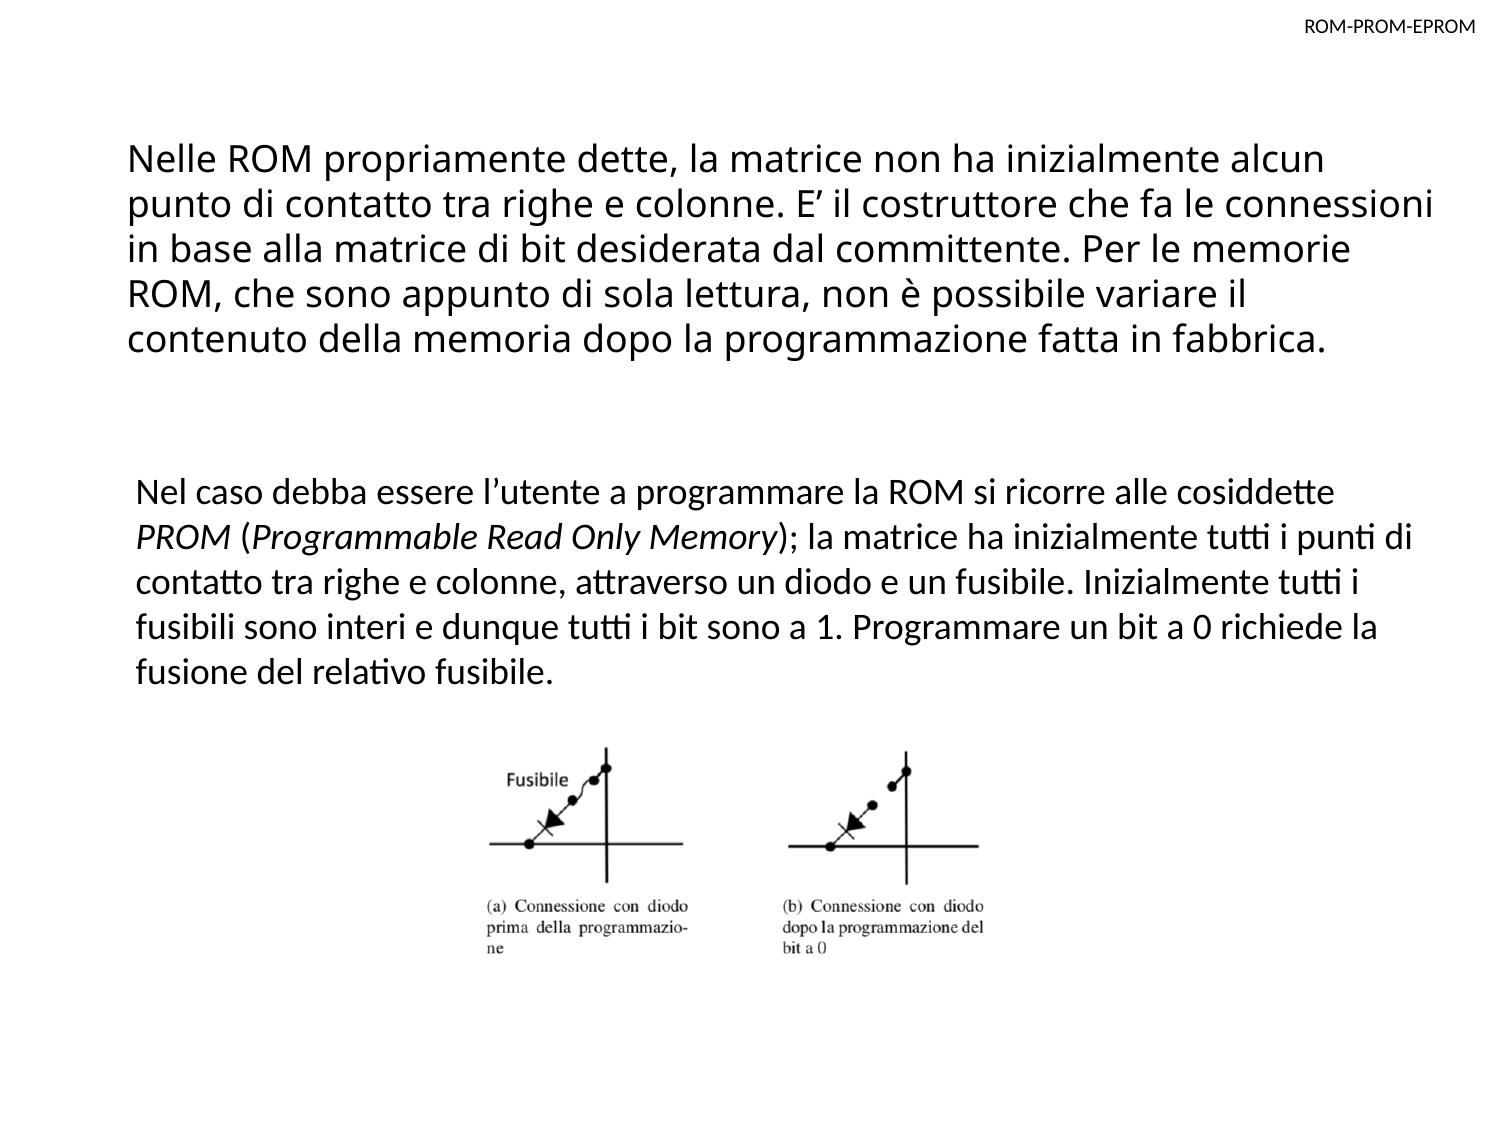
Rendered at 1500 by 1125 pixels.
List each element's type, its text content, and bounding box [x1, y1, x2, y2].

text_box Nelle ROM propriamente dette, la matrice non ha inizialmente alcun punto di contatto tra righe e colonne. E’ il costruttore che fa le connessioni in base alla matrice di bit desiderata dal committente. Per le memorie ROM, che sono appunto di sola lettura, non è possibile variare il contenuto della memoria dopo la programmazione fatta in fabbrica. [112, 127, 1453, 368]
text_box ROM-PROM-EPROM [1289, 5, 1500, 45]
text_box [112, 460, 1446, 965]
